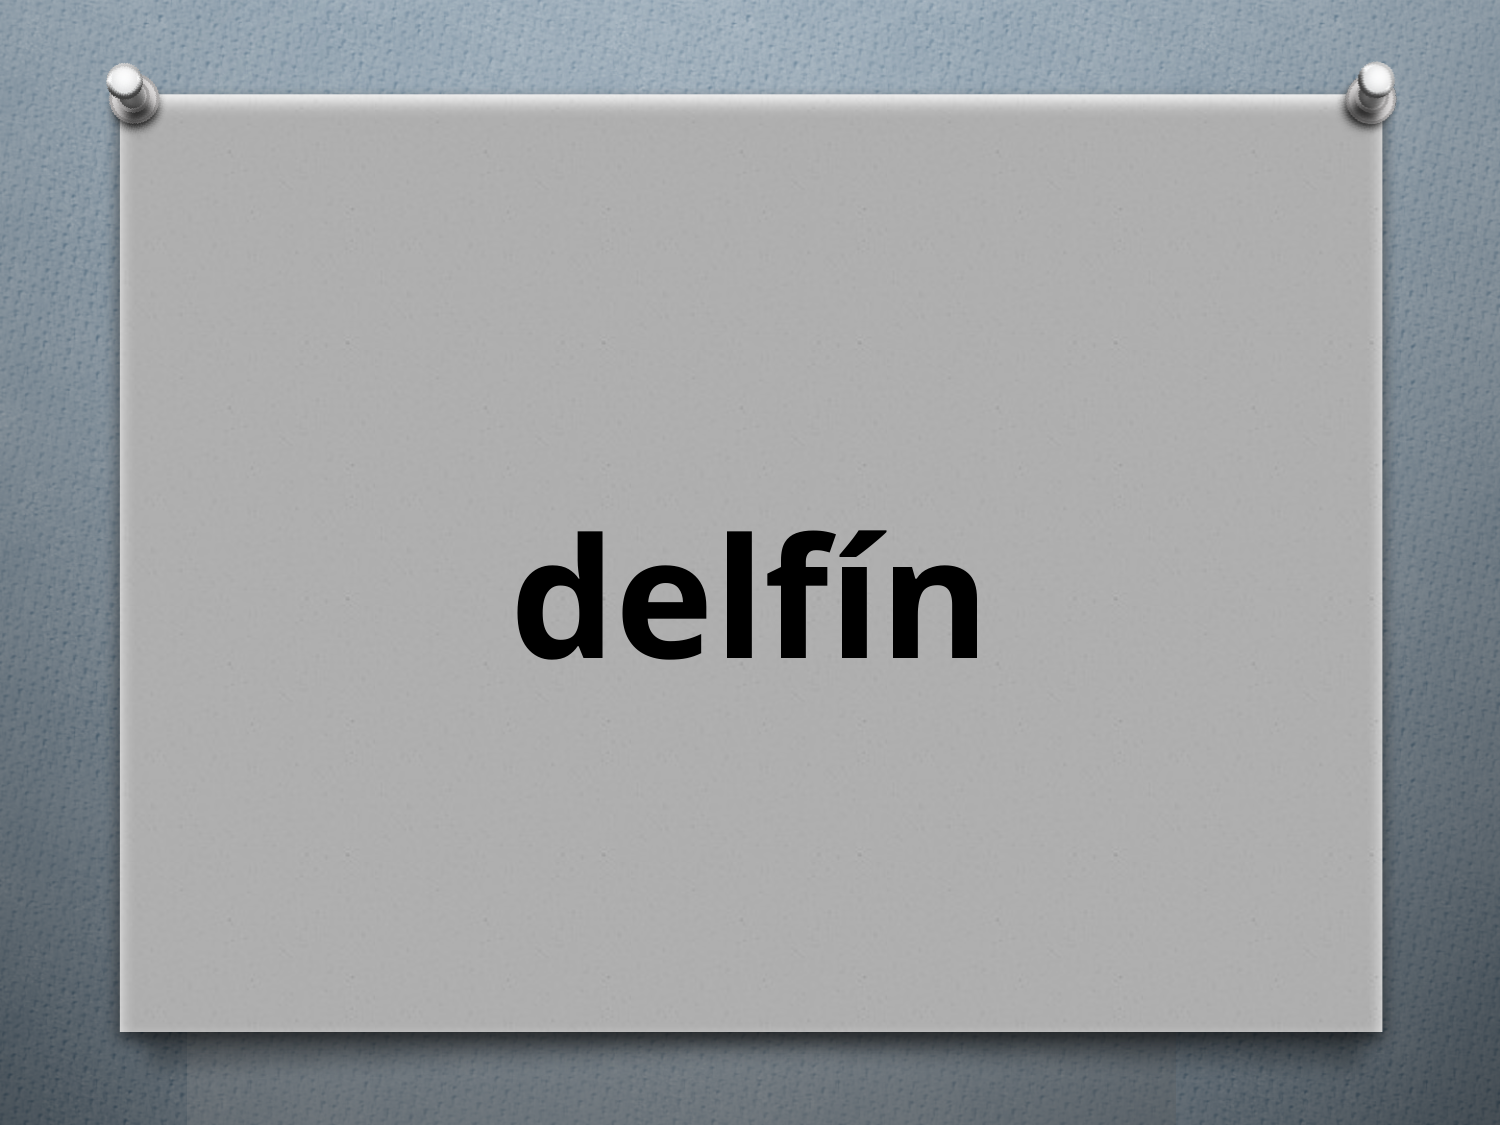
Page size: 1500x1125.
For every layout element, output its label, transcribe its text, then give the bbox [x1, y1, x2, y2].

title delfín [0, 219, 1500, 965]
picture [1317, 35, 1439, 156]
picture [75, 29, 198, 153]
